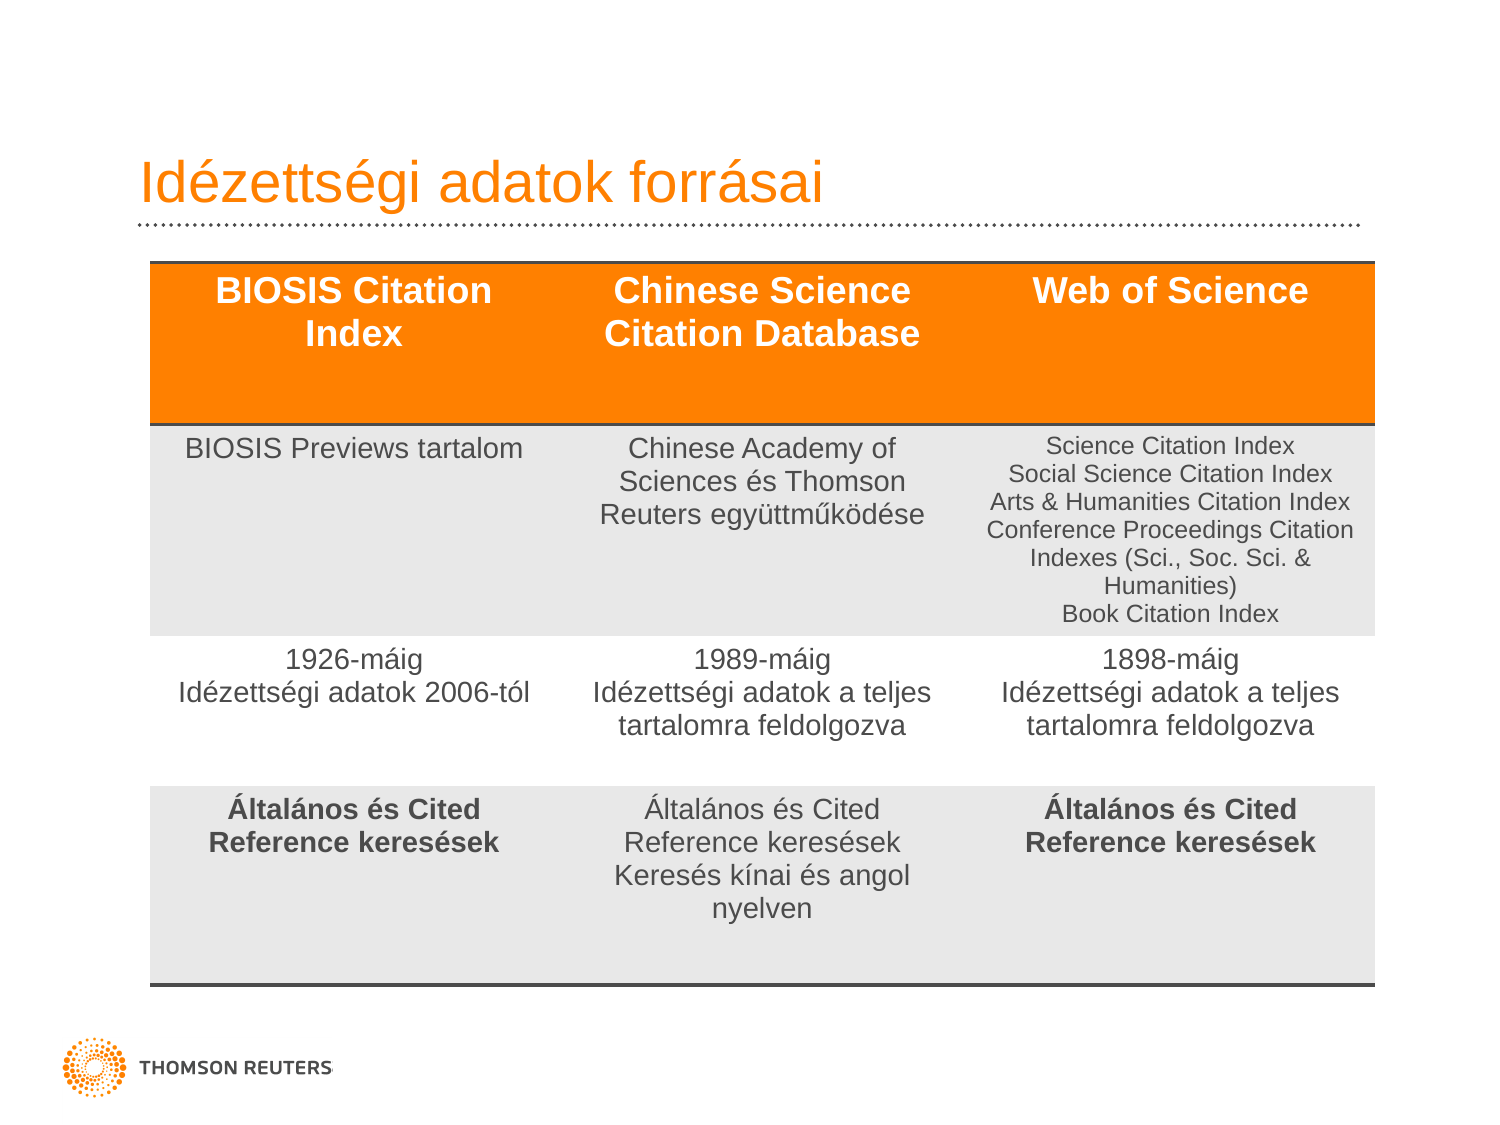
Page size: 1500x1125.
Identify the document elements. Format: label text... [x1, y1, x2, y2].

table_cell Chinese Academy of Sciences és Thomson Reuters együttműködése [558, 426, 967, 636]
picture [60, 1035, 333, 1124]
table_header BIOSIS Citation Index [150, 264, 558, 423]
table_cell Science Citation Index Social Science Citation Index Arts & Humanities Citation Index Conference Proceedings Citation Indexes (Sci., Soc. Sci. & Humanities) Book Citation Index [967, 426, 1375, 636]
title Idézettségi adatok forrásai [139, 74, 1362, 216]
table_cell 1926-máig Idézettségi adatok 2006-tól [150, 636, 558, 786]
table_cell 1898-máig Idézettségi adatok a teljes tartalomra feldolgozva [967, 636, 1375, 786]
table_cell 1989-máig Idézettségi adatok a teljes tartalomra feldolgozva [558, 636, 967, 786]
table_cell Általános és Cited Reference keresések Keresés kínai és angol nyelven [558, 786, 967, 983]
table_header Web of Science [967, 264, 1375, 423]
table_cell Általános és Cited Reference keresések [150, 786, 558, 983]
table_cell BIOSIS Previews tartalom [150, 426, 558, 636]
table_header Chinese Science Citation Database [558, 264, 967, 423]
table_cell Általános és Cited Reference keresések [967, 786, 1375, 983]
